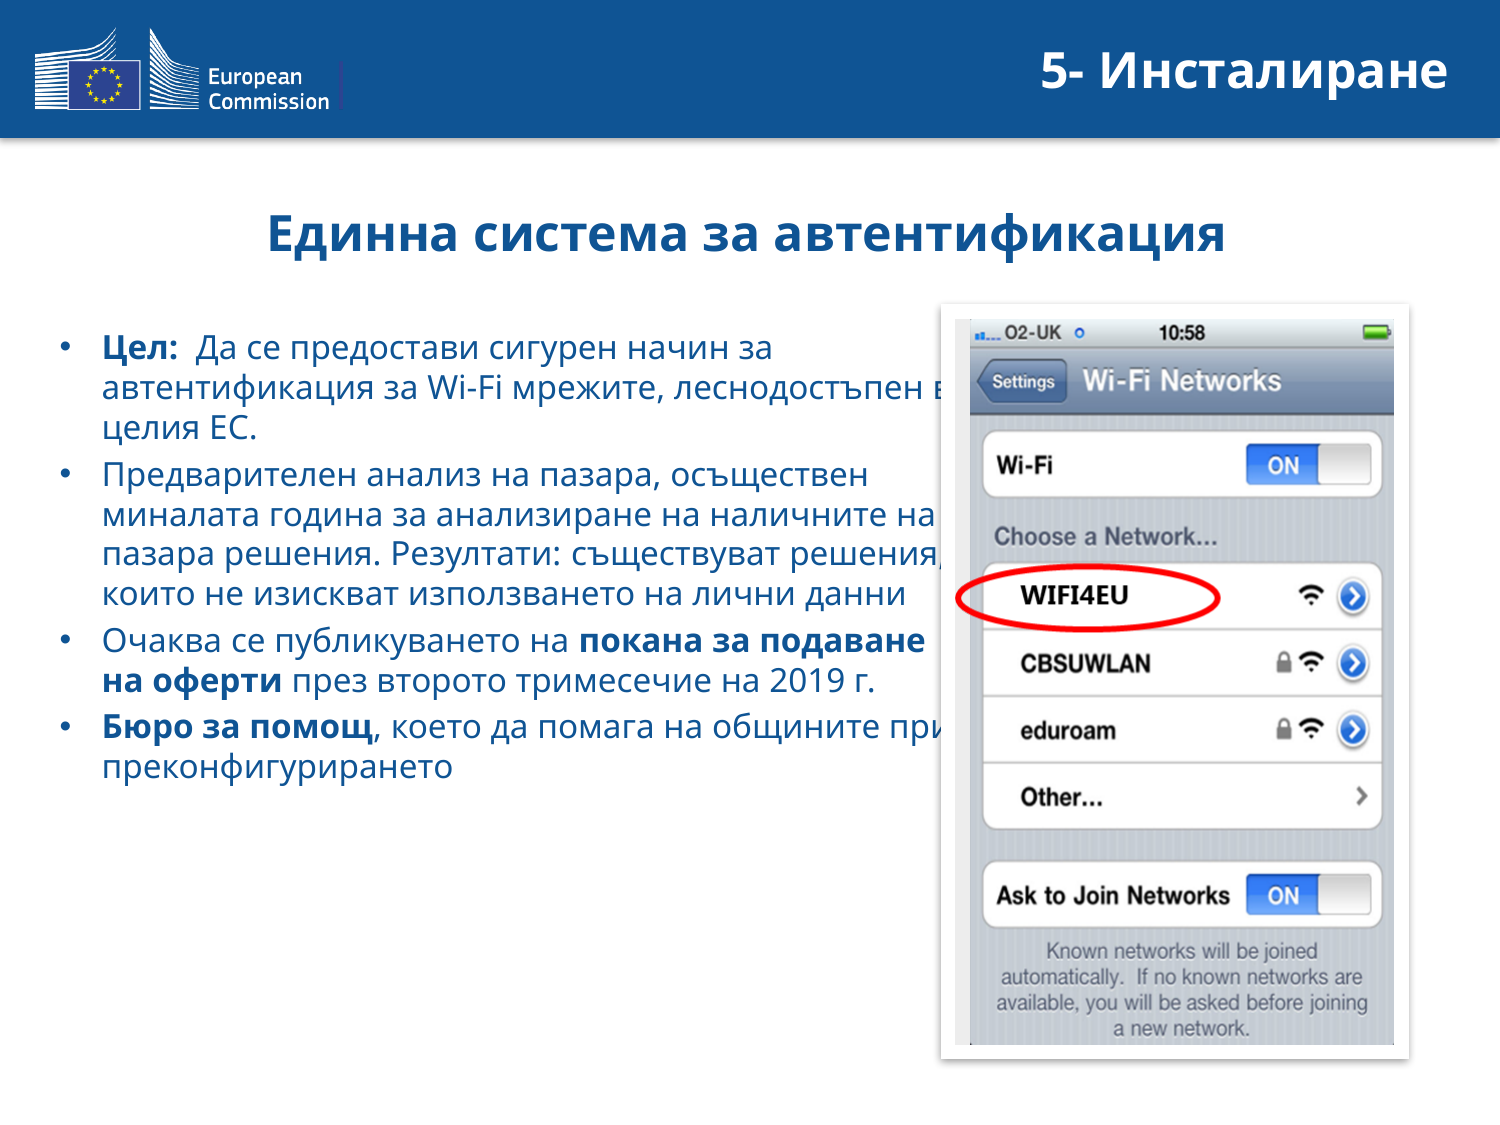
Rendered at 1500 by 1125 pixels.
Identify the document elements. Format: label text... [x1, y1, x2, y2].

text_box Единна система за автентификация [251, 193, 1243, 269]
title 5- Инсталиране [401, 7, 1465, 130]
list Цел: Да се предостави сигурен начин за автентификация за Wi-Fi мрежите, леснодостъпен в целия ЕС. Предварителен анализ на пазара, осъществен миналата година за анализиране на наличните на пазара решения. Резултати: съществуват решения, които не изискват използването на лични данни Очаква се публикуването на покана за подаване на оферти през второто тримесечие на 2019 г. Бюро за помощ, което да помага на общините при преконфигурирането [44, 318, 939, 1066]
picture [35, 27, 343, 110]
picture [954, 318, 1395, 1046]
